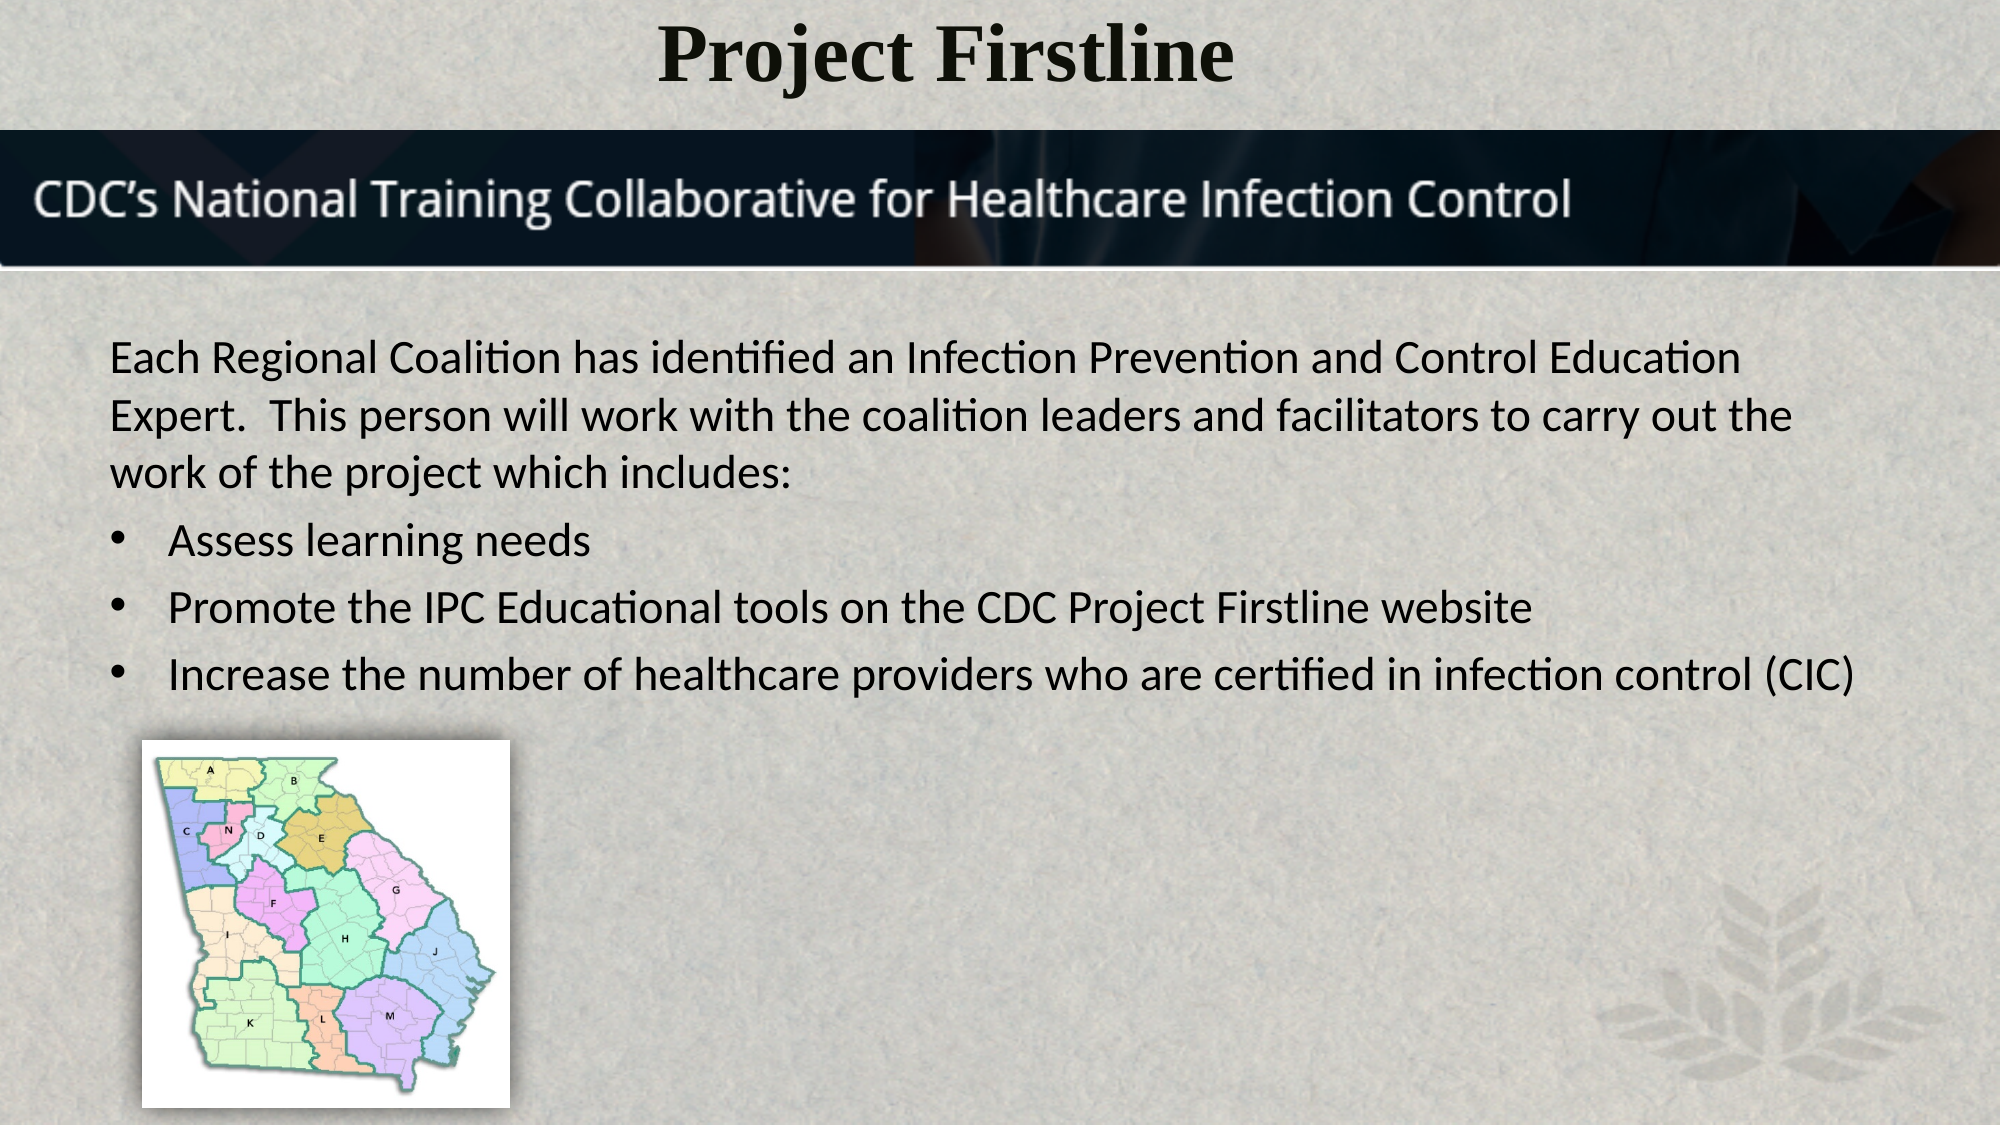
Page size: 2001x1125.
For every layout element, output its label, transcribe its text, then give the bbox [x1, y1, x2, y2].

title Project Firstline [15, 0, 1879, 119]
list Each Regional Coalition has identified an Infection Prevention and Control Education Expert. This person will work with the coalition leaders and facilitators to carry out the work of the project which includes: Assess learning needs Promote the IPC Educational tools on the CDC Project Firstline website Increase the number of healthcare providers who are certified in infection control (CIC) [94, 317, 1906, 726]
picture [0, 0, 2000, 1125]
